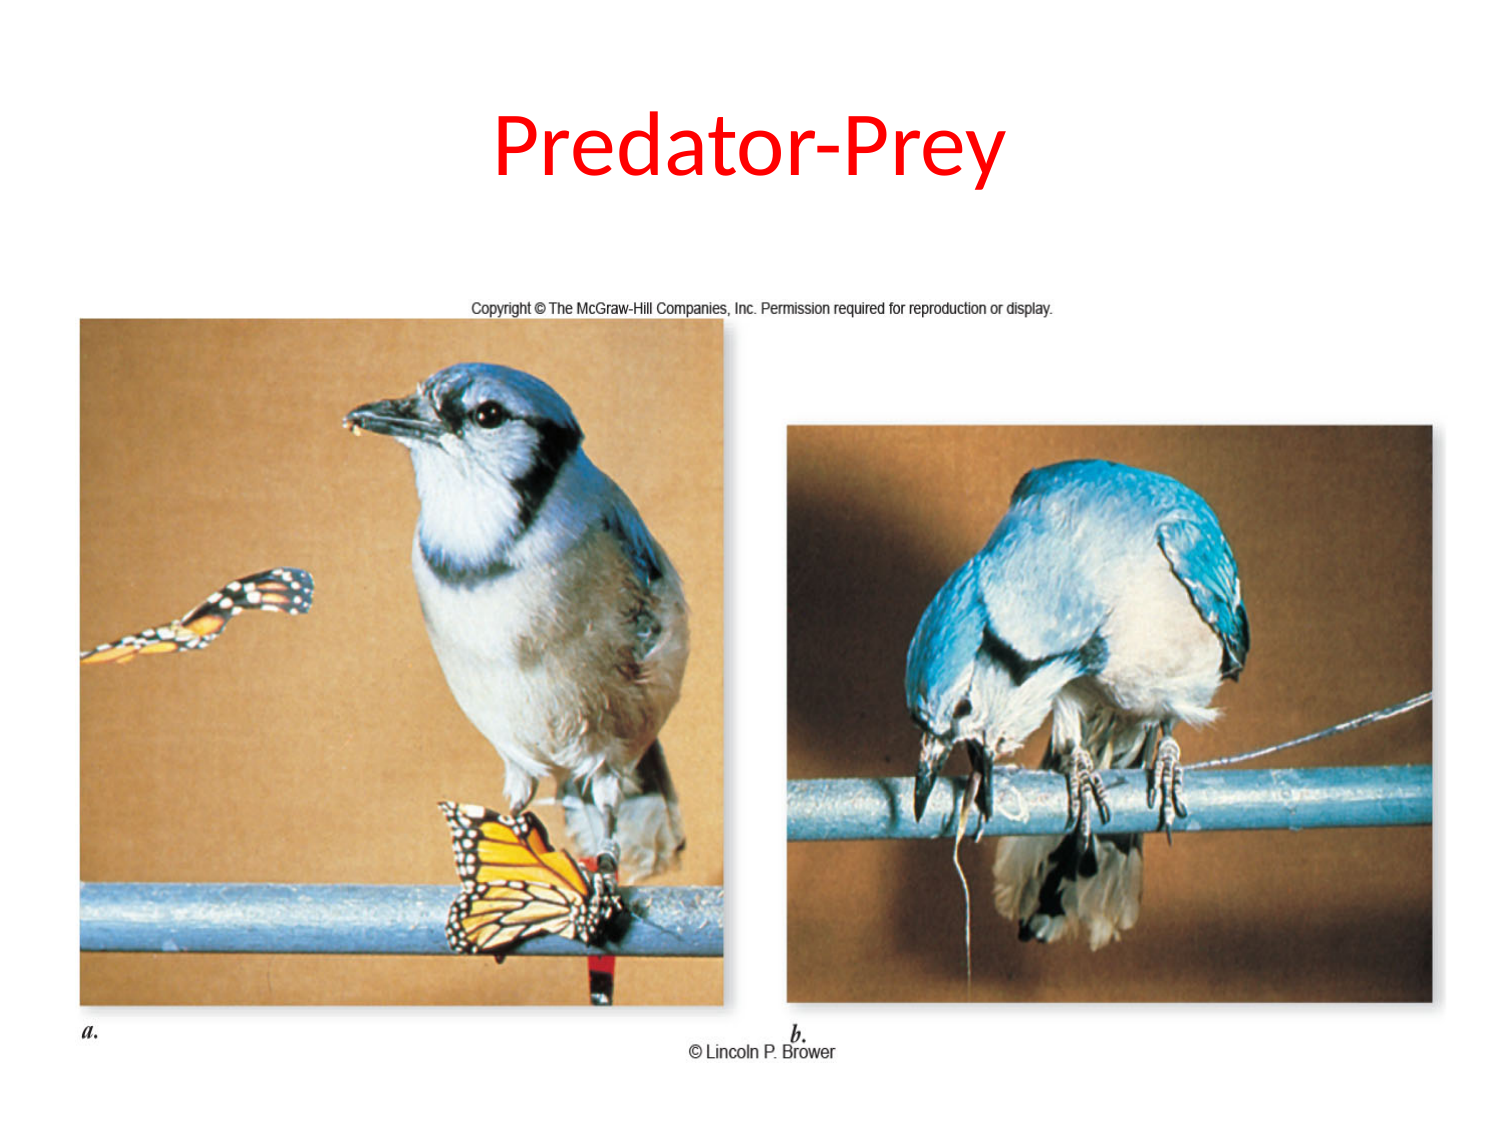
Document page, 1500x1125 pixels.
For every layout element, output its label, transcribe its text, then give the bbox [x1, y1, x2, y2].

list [74, 299, 1451, 1063]
title Predator-Prey [75, 45, 1425, 233]
